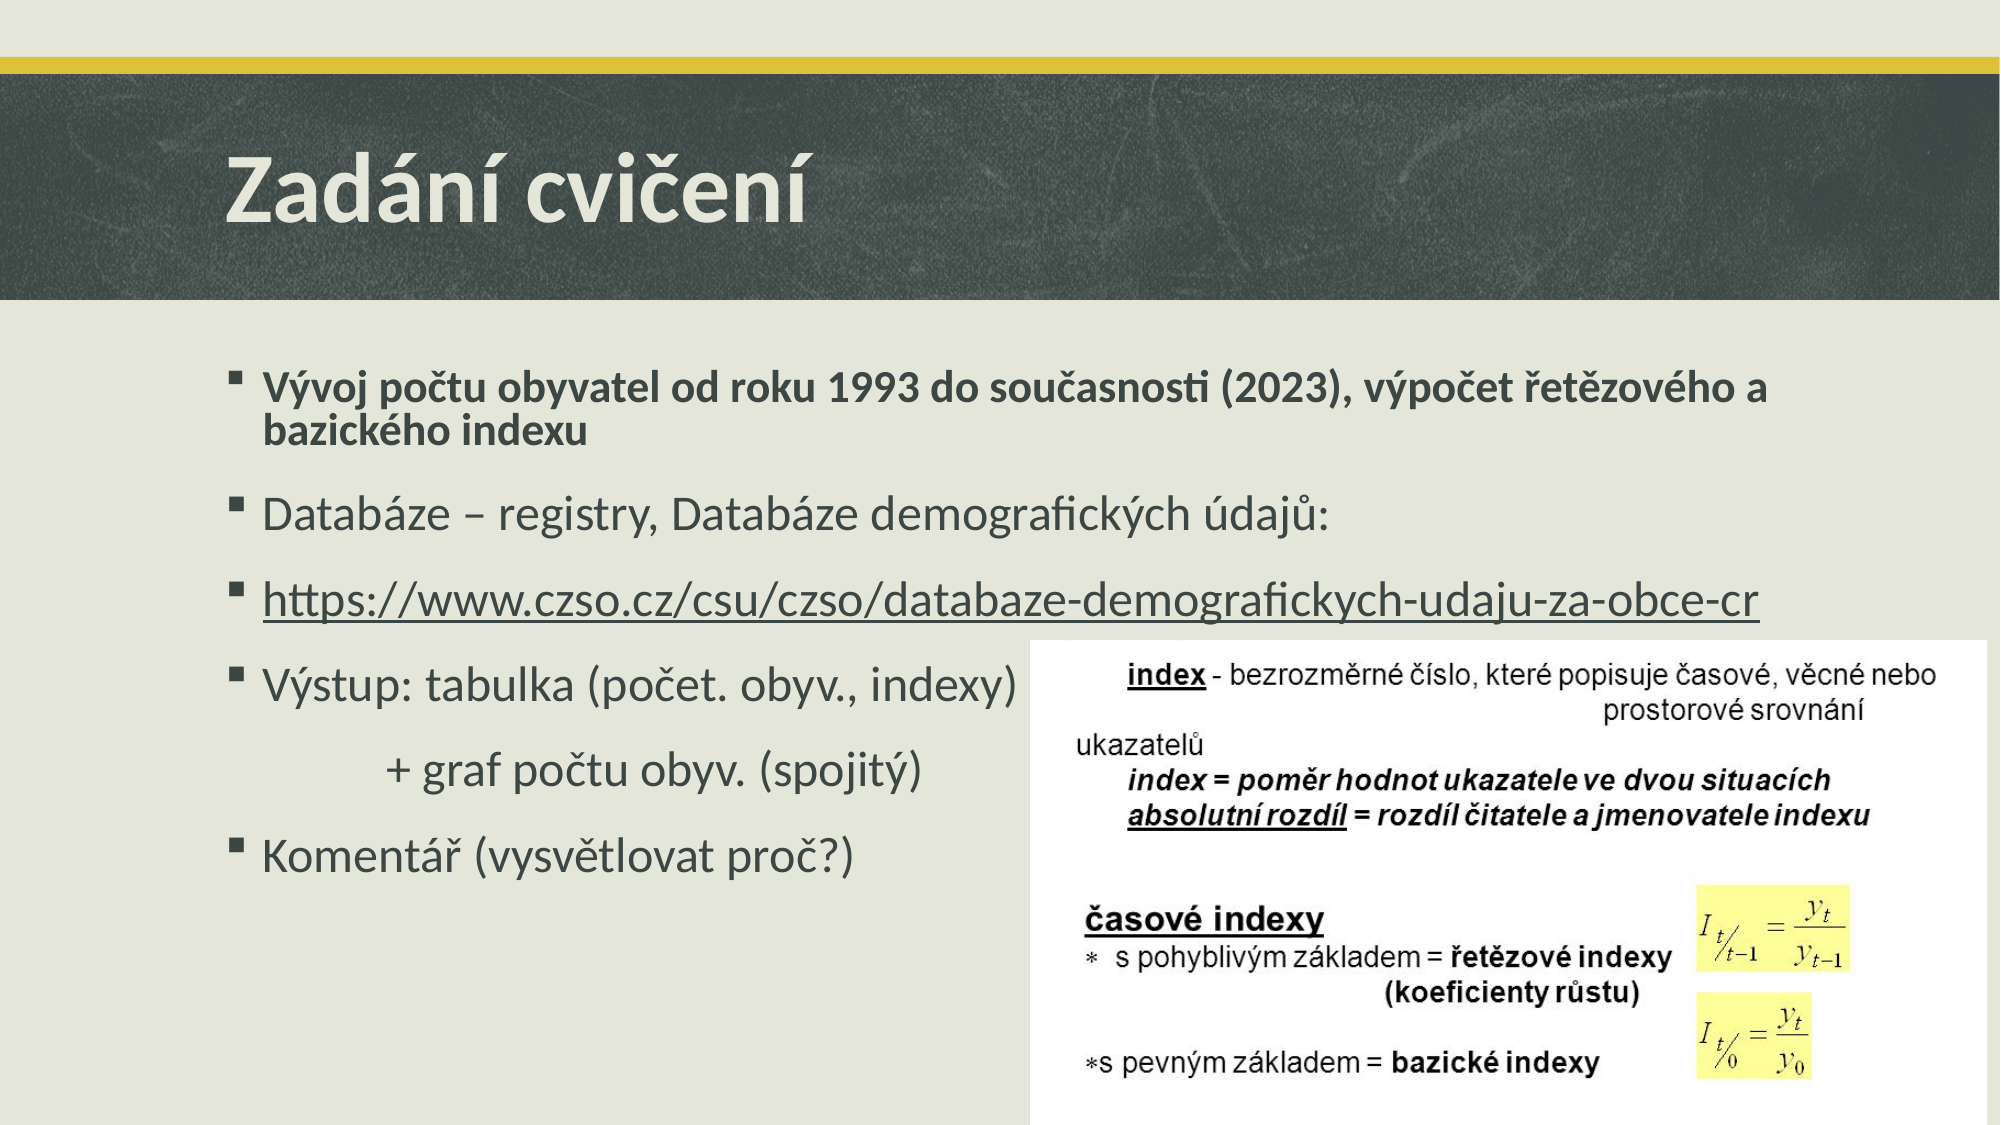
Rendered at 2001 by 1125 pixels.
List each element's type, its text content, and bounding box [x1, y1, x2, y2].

picture [1030, 640, 1987, 1125]
picture [0, 74, 2000, 300]
title Zadání cvičení [210, 76, 1790, 300]
list Vývoj počtu obyvatel od roku 1993 do současnosti (2023), výpočet řetězového a bazického indexu Databáze – registry, Databáze demografických údajů: https://www.czso.cz/csu/czso/databaze-demografickych-udaju-za-obce-cr Výstup: tabulka (počet. obyv., indexy) + graf počtu obyv. (spojitý) Komentář (vysvětlovat proč?) [210, 359, 1790, 1049]
